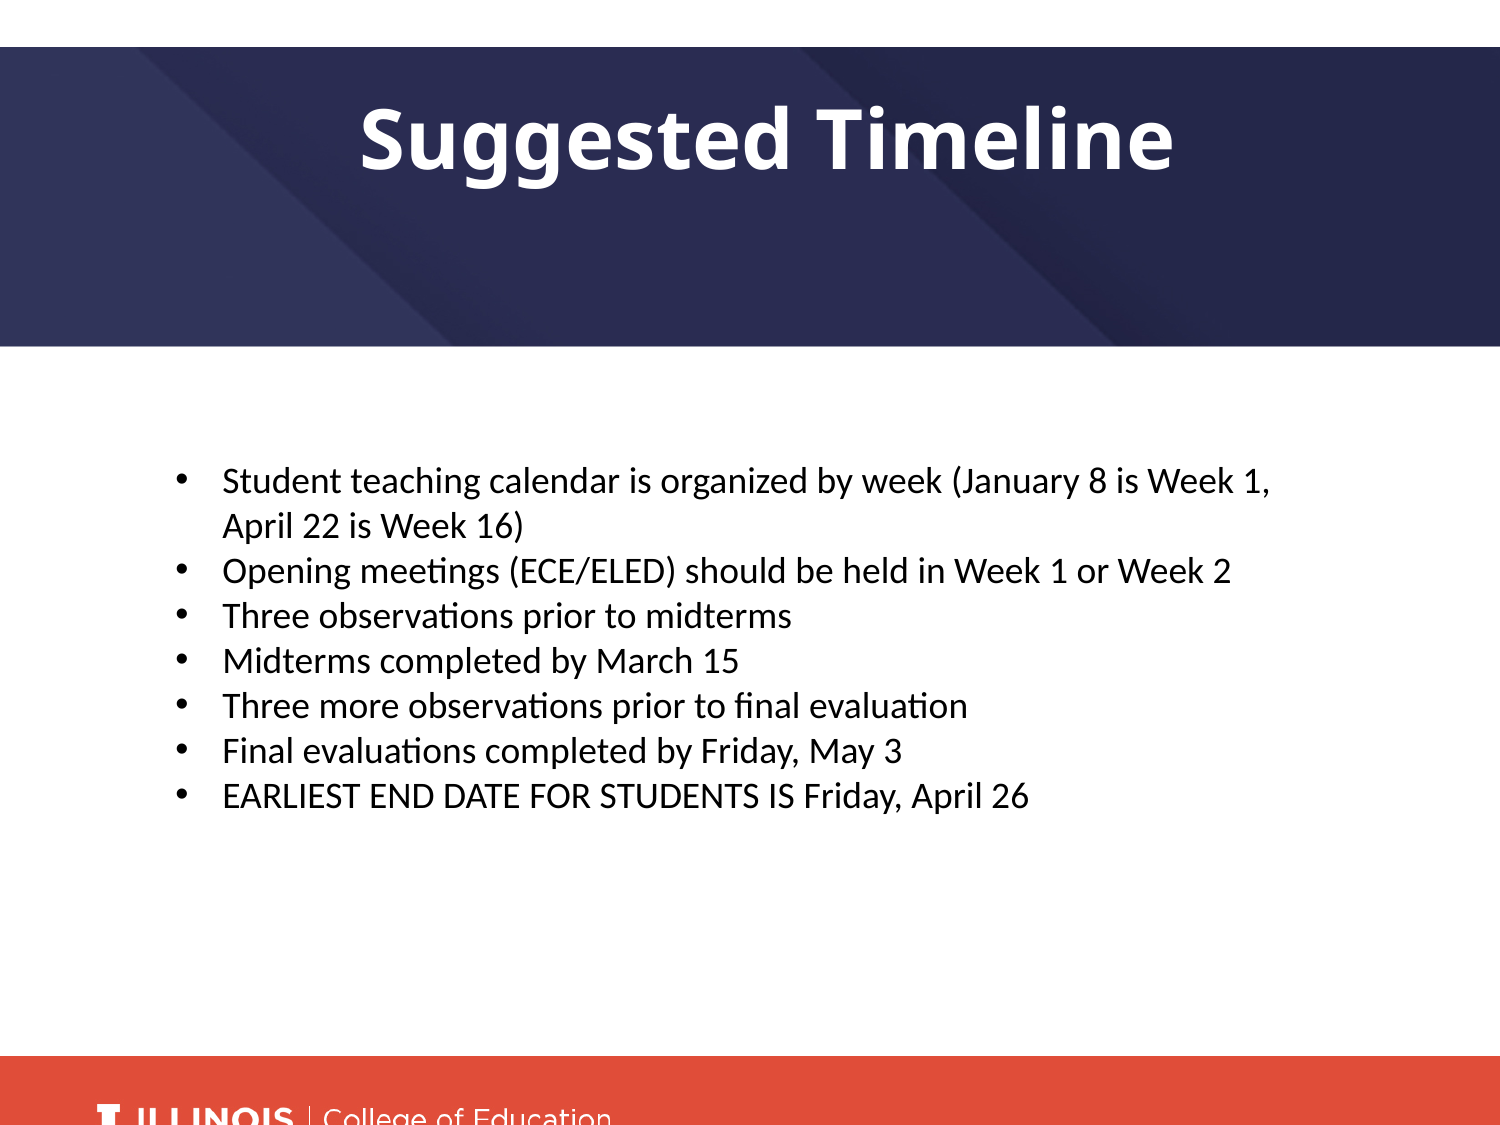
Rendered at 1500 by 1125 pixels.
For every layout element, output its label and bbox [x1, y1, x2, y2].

list [0, 46, 1500, 1125]
